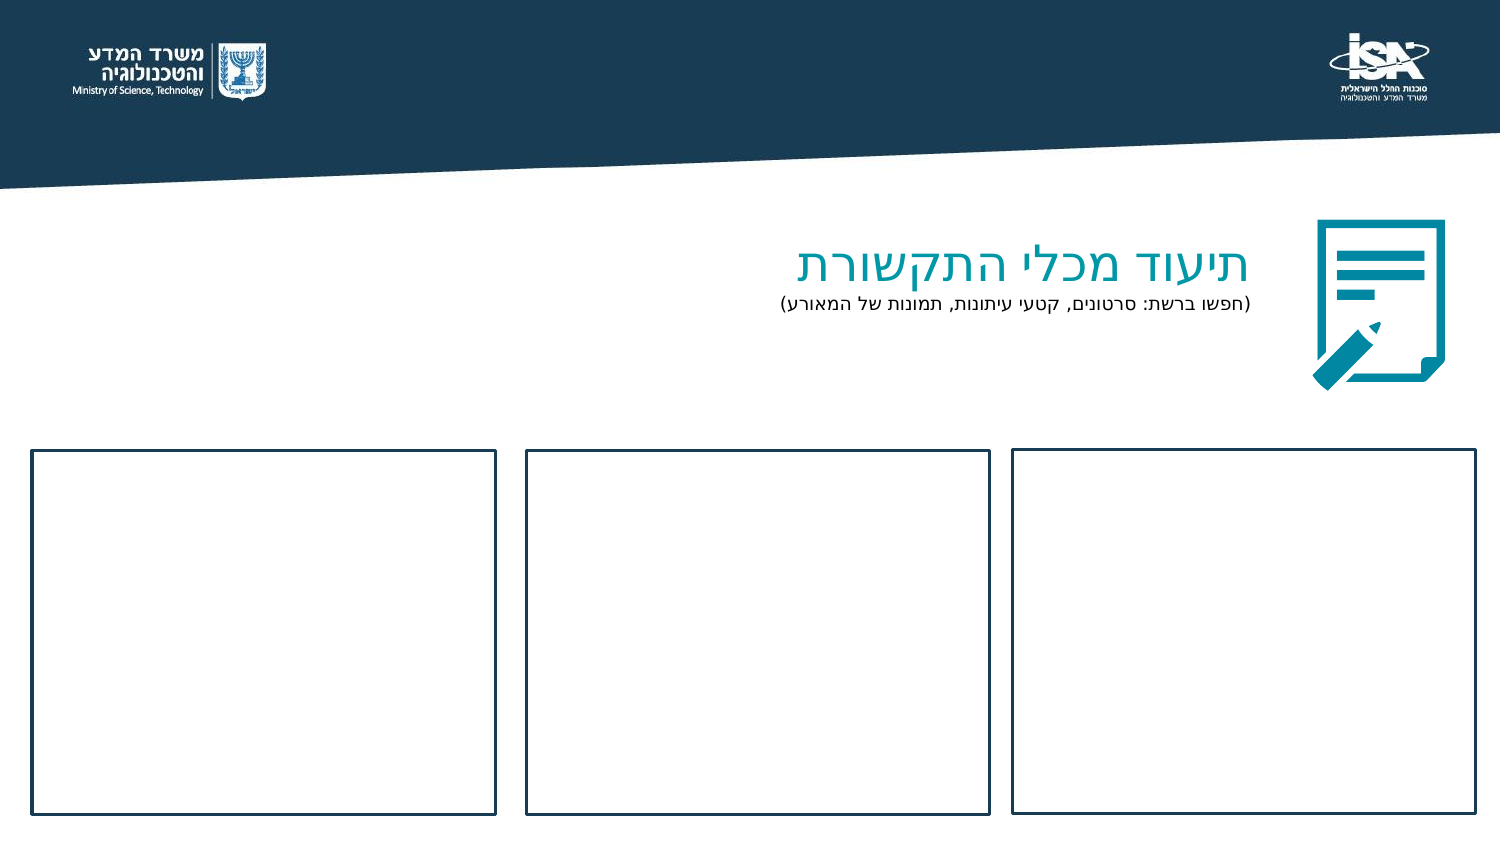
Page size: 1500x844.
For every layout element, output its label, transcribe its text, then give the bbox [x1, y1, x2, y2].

picture [0, 0, 1500, 844]
text_box [56, 649, 536, 835]
text_box [1012, 449, 1476, 814]
text_box [32, 450, 496, 815]
text_box תיעוד מכלי התקשורת (חפשו ברשת: סרטונים, קטעי עיתונות, תמונות של המאורע) [225, 186, 1266, 649]
text_box [526, 450, 990, 815]
